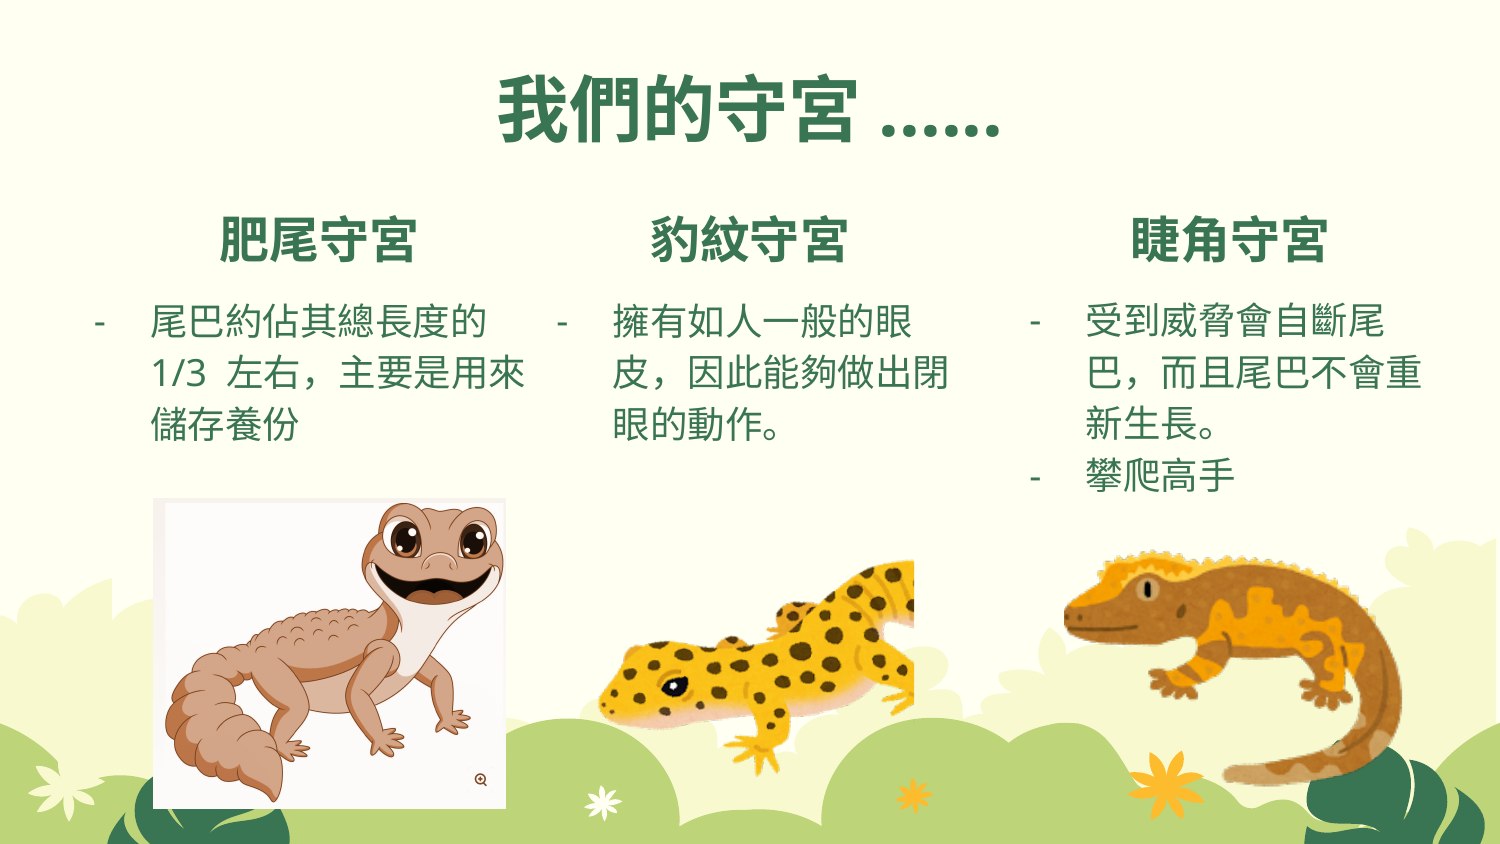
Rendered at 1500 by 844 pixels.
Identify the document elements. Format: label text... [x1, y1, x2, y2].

subtitle 擁有如人一般的眼皮，因此能夠做出閉眼的動作。 [550, 230, 1000, 588]
picture [1064, 488, 1405, 829]
picture [585, 511, 915, 806]
subtitle 尾巴約佔其總長度的 1/3 左右，主要是用來儲存養份 [60, 230, 550, 617]
subtitle 睫角守宮 [1046, 175, 1414, 284]
subtitle 肥尾守宮 [135, 175, 504, 230]
title 我們的守宮...... [118, 48, 1382, 142]
picture [152, 498, 506, 810]
subtitle 豹紋守宮 [566, 175, 934, 230]
subtitle 受到威脅會自斷尾巴，而且尾巴不會重新生長。 攀爬高手 [995, 275, 1473, 633]
